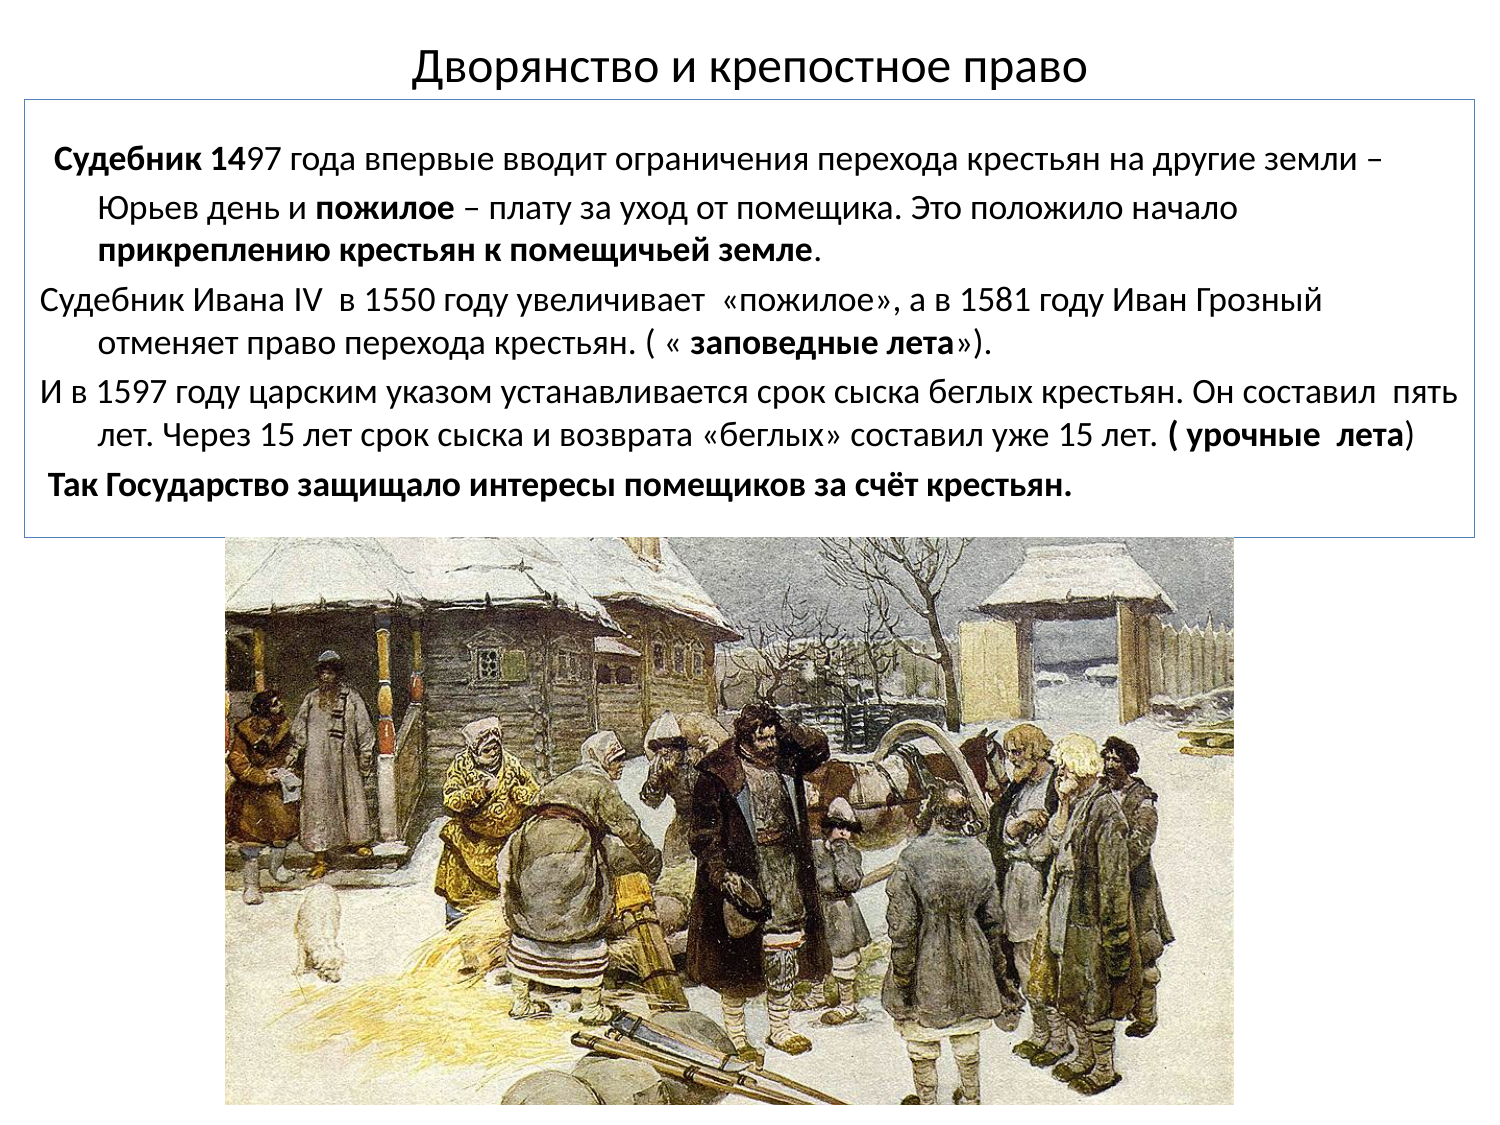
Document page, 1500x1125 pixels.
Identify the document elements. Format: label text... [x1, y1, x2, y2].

picture [224, 537, 1234, 1105]
list Судебник 1497 года впервые вводит ограничения перехода крестьян на другие земли – Юрьев день и пожилое – плату за уход от помещика. Это положило начало прикреплению крестьян к помещичьей земле. Судебник Ивана IV в 1550 году увеличивает «пожилое», а в 1581 году Иван Грозный отменяет право перехода крестьян. ( « заповедные лета»). И в 1597 году царским указом устанавливается срок сыска беглых крестьян. Он составил пять лет. Через 15 лет срок сыска и возврата «беглых» составил уже 15 лет. ( урочные лета) Так Государство защищало интересы помещиков за счёт крестьян. [24, 99, 1475, 538]
title Дворянство и крепостное право [75, 24, 1425, 99]
